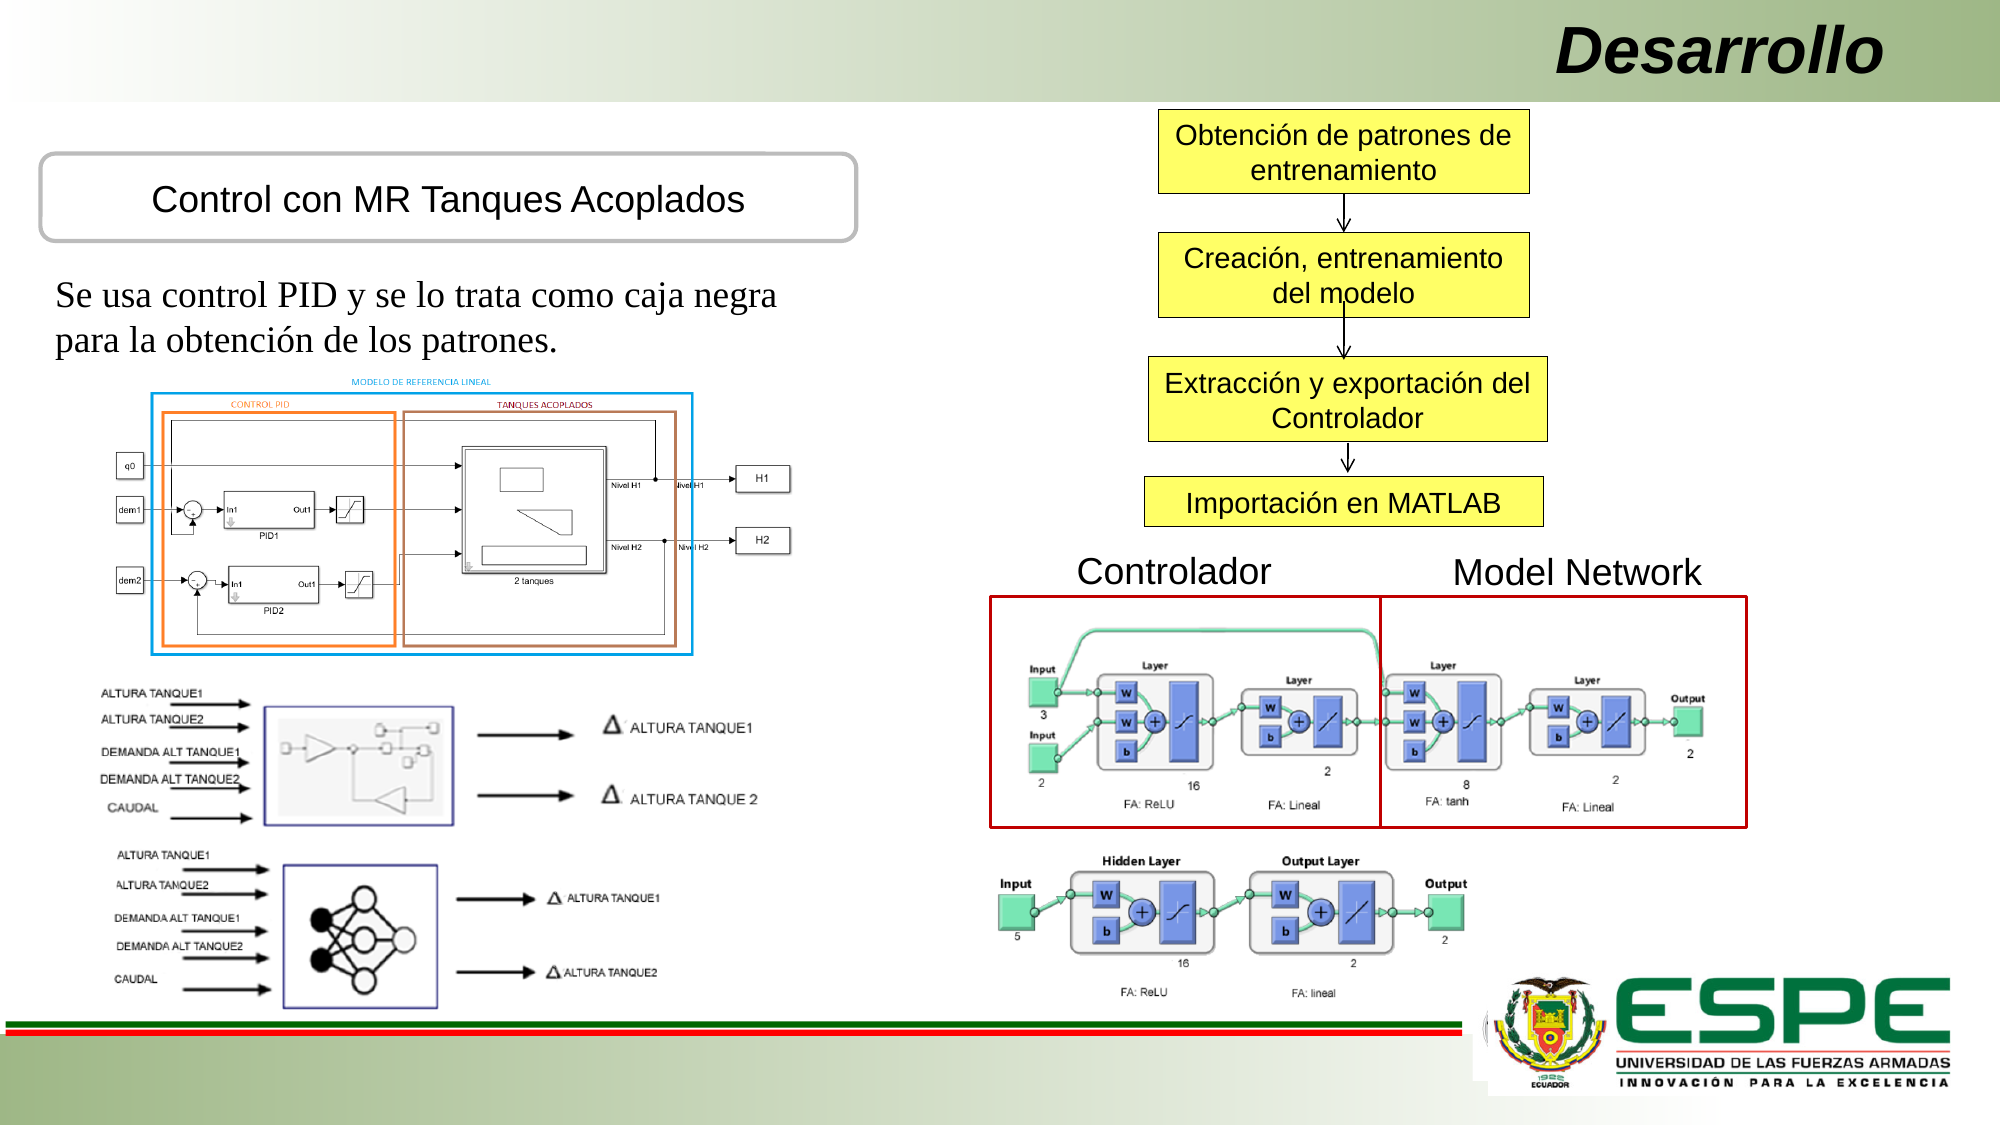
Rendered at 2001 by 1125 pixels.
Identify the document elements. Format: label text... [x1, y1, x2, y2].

text_box Extracción y exportación del Controlador [1148, 356, 1548, 442]
title Desarrollo [99, 0, 1900, 188]
picture [1016, 611, 1737, 822]
text_box [989, 594, 1383, 829]
text_box Obtención de patrones de entrenamiento [1158, 109, 1530, 194]
text_box Model Network [1437, 540, 1736, 594]
picture [106, 373, 795, 663]
text_box [1383, 594, 1749, 829]
text_box Se usa control PID y se lo trata como caja negra para la obtención de los patrones. [40, 262, 861, 367]
picture [990, 840, 1977, 1096]
text_box Control con MR Tanques Acoplados [38, 151, 859, 244]
text_box Controlador [1061, 539, 1303, 594]
text_box Importación en MATLAB [1144, 476, 1544, 527]
picture [106, 838, 671, 1015]
picture [93, 676, 779, 836]
text_box Creación, entrenamiento del modelo [1158, 232, 1530, 318]
